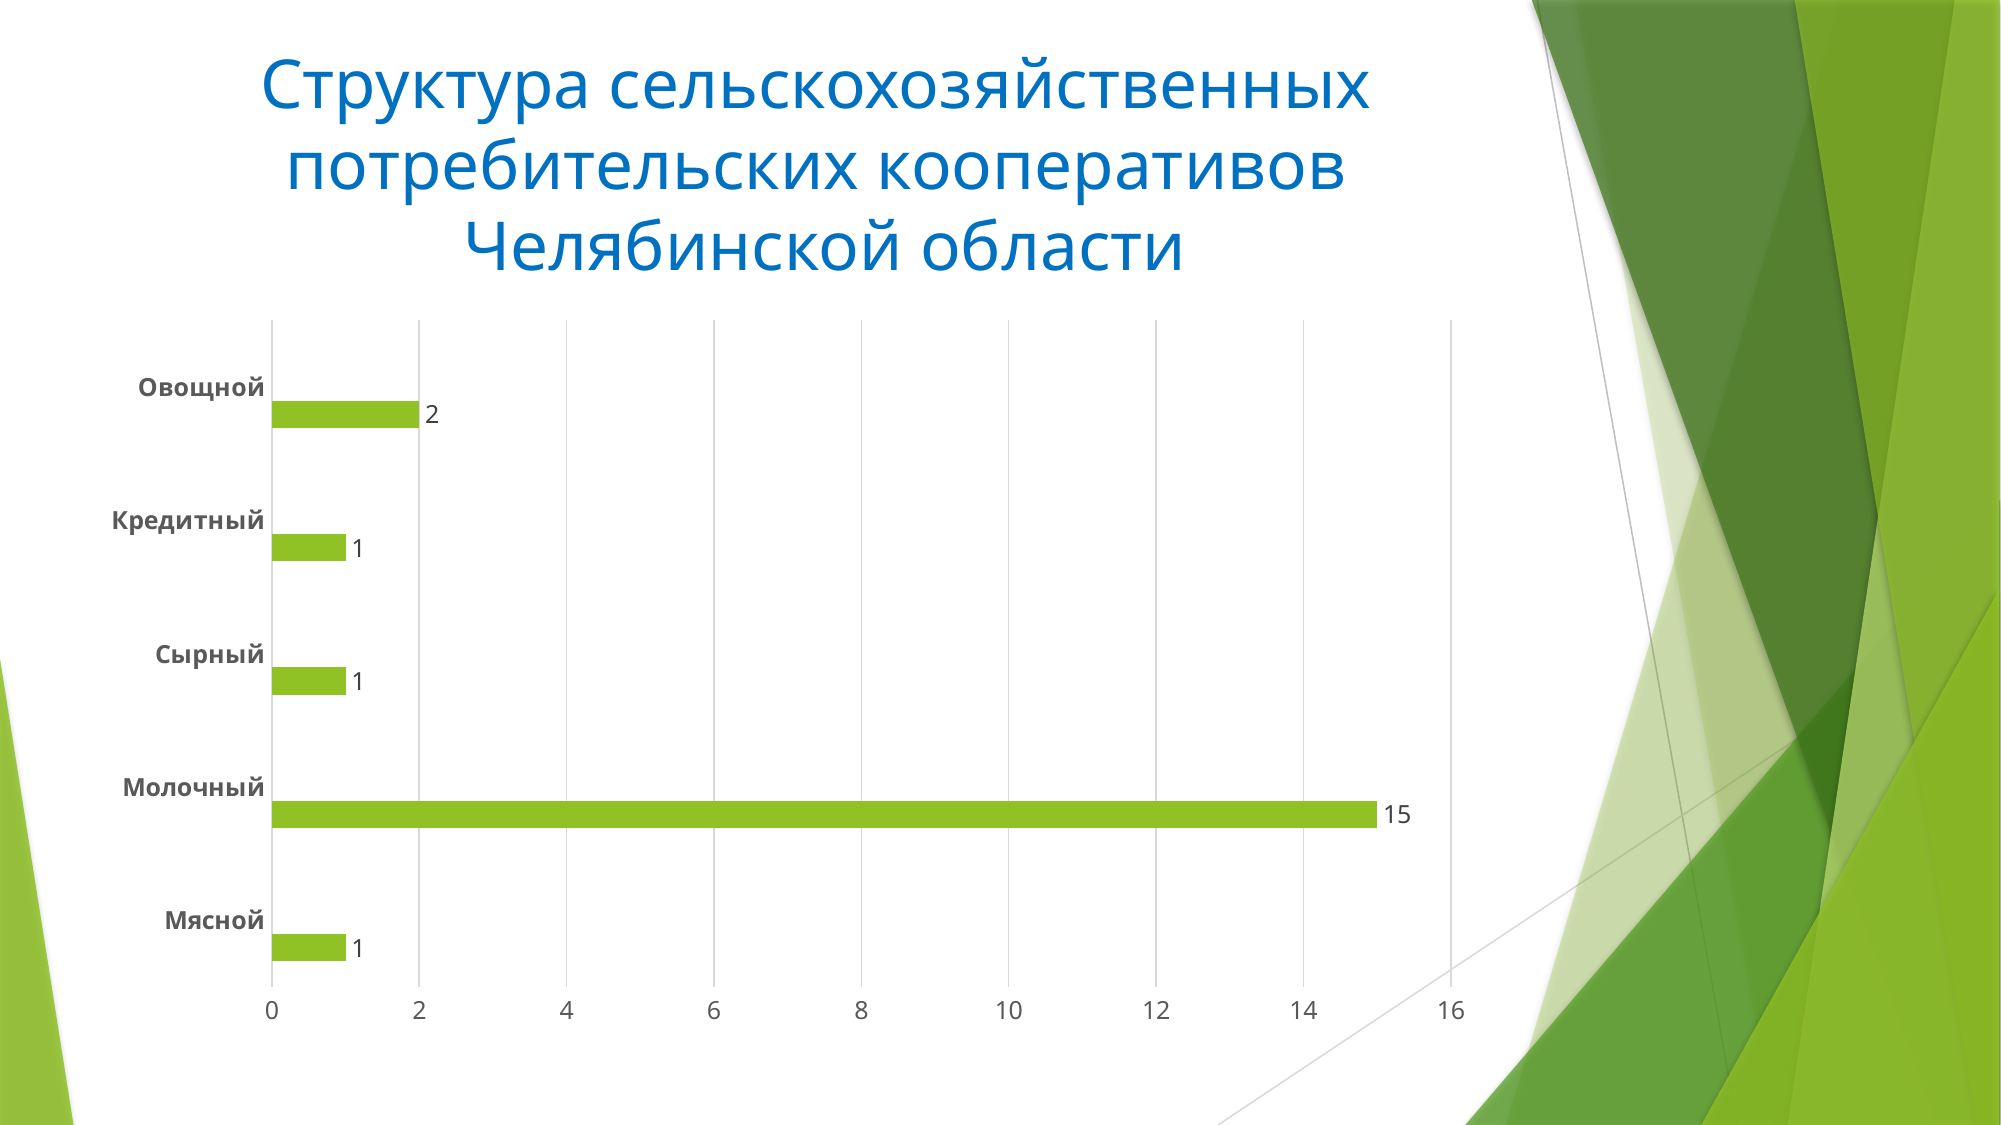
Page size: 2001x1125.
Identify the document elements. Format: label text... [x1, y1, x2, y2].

title Структура сельскохозяйственных потребительских кооперативов Челябинской области [50, 33, 1583, 293]
chart [82, 305, 1494, 1043]
